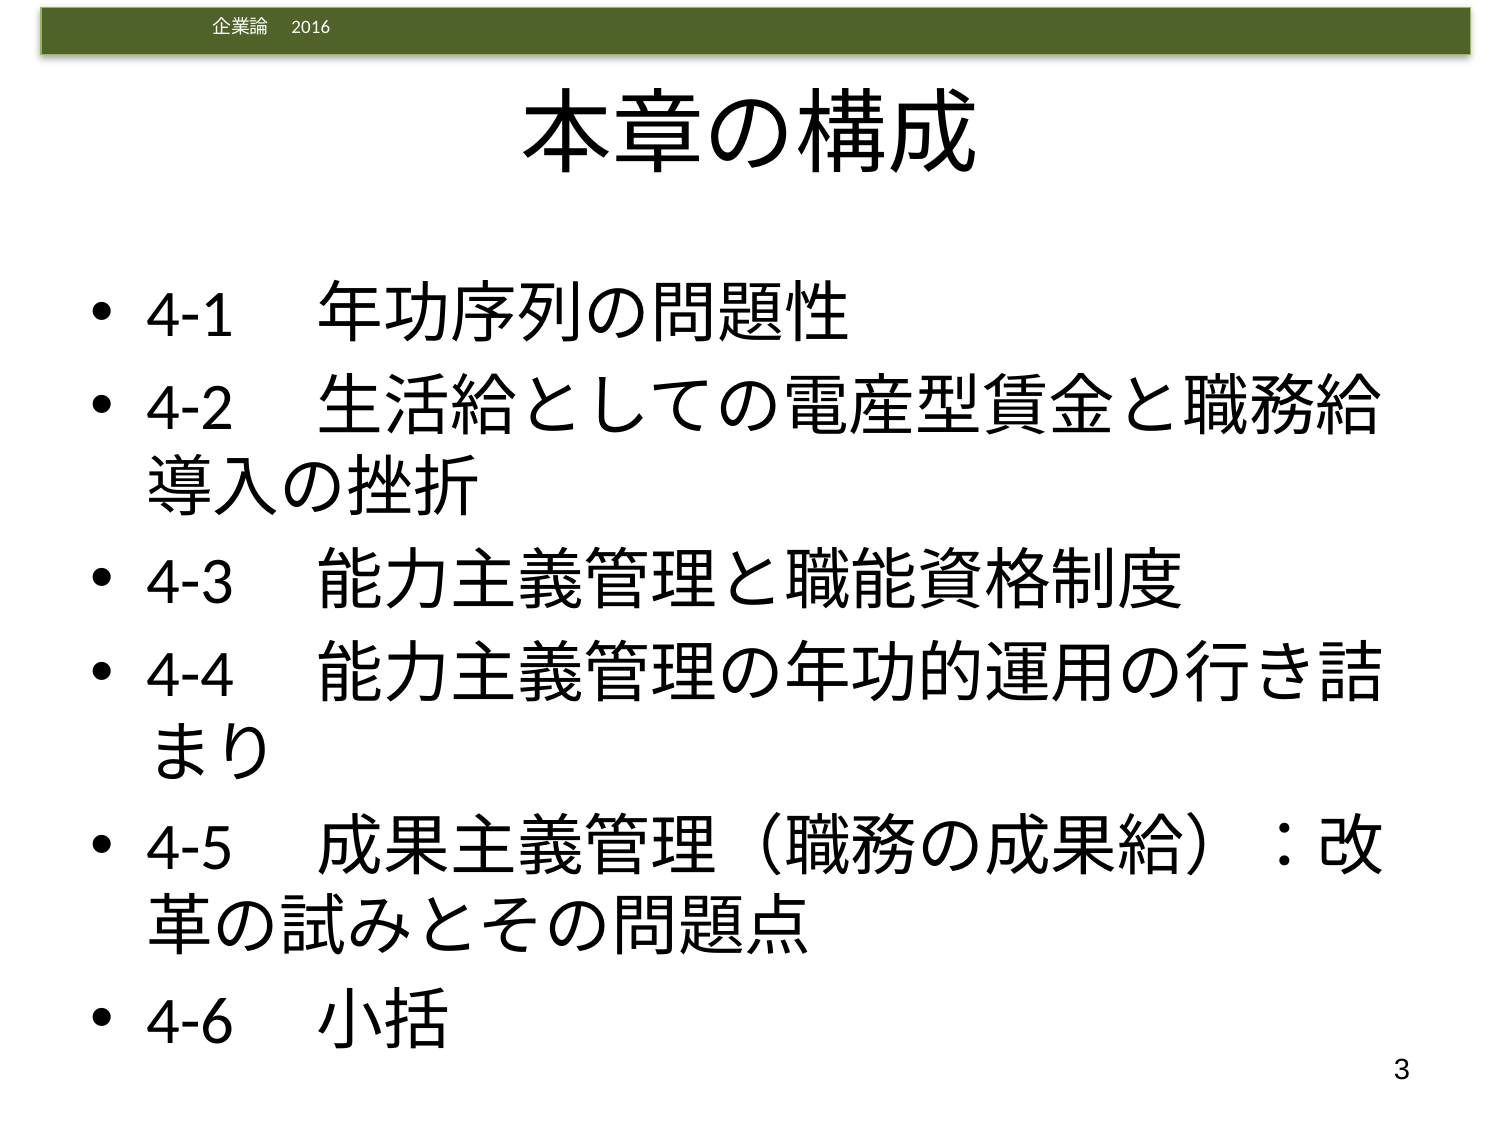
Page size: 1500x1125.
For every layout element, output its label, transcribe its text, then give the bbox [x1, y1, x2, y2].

slide_number 3 [1299, 1042, 1425, 1103]
title 本章の構成 [75, 66, 1425, 256]
list 4-1 年功序列の問題性 4-2 生活給としての電産型賃金と職務給導入の挫折 4-3 能力主義管理と職能資格制度 4-4 能力主義管理の年功的運用の行き詰まり 4-5 成果主義管理（職務の成果給）：改革の試みとその問題点 4-6 小括 [75, 262, 1425, 1005]
